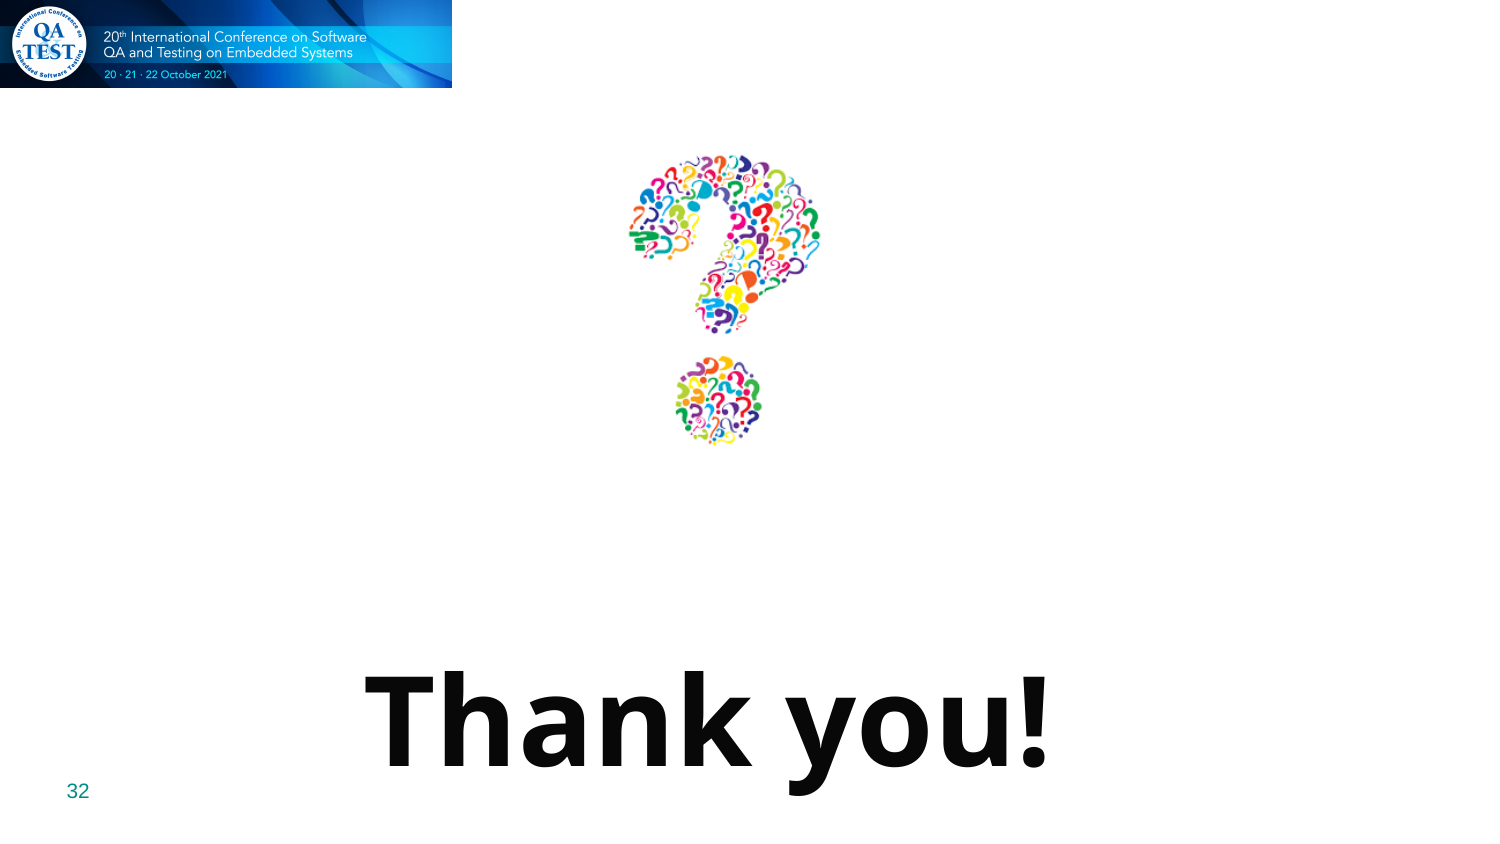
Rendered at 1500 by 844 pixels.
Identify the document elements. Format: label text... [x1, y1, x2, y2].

picture [314, 46, 452, 88]
picture [616, 143, 832, 457]
slide_number 32 [66, 778, 112, 801]
text_box Thank you! [234, 689, 1214, 744]
picture [0, 0, 452, 88]
